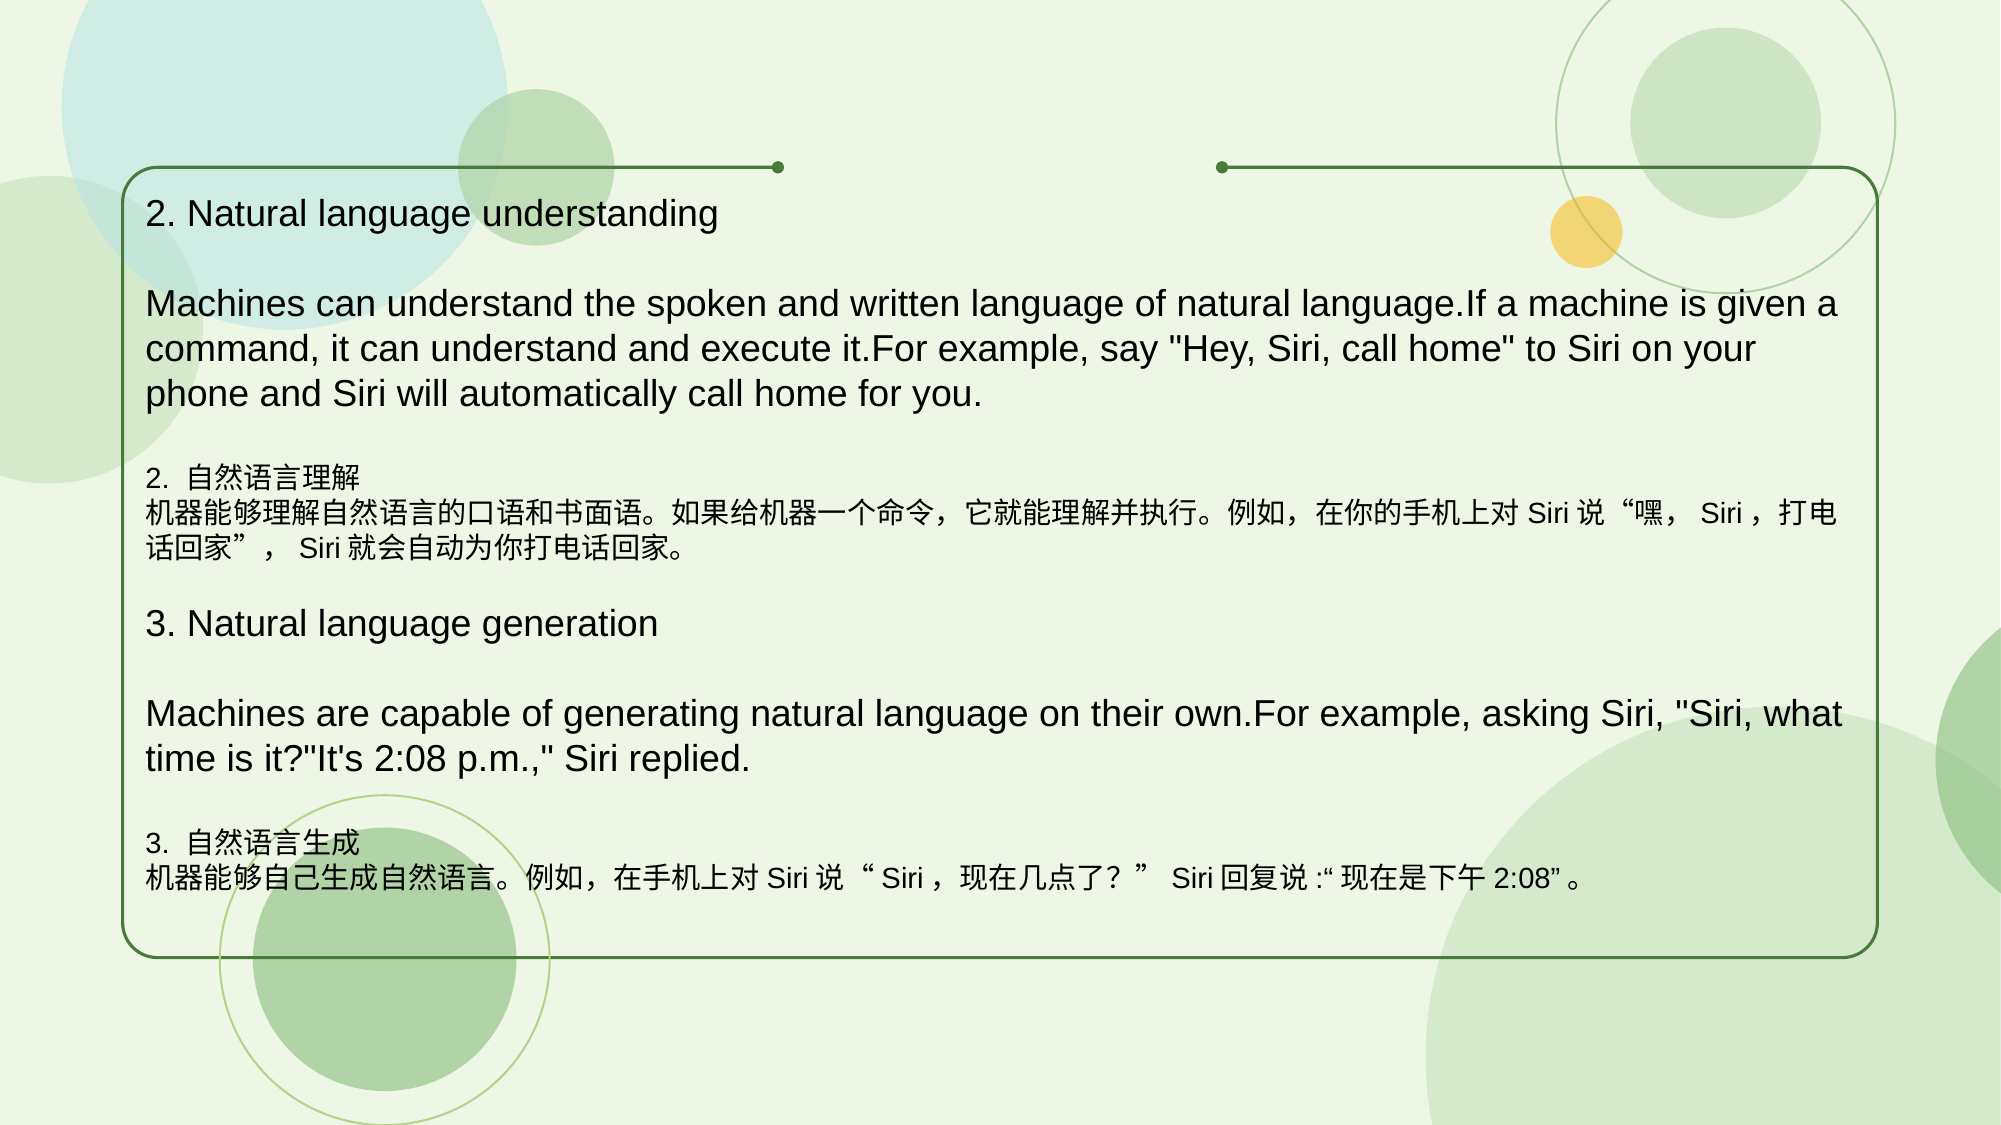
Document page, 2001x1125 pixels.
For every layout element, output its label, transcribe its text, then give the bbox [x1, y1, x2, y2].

text_box 2. Natural language understanding Machines can understand the spoken and written language of natural language.If a machine is given a command, it can understand and execute it.For example, say "Hey, Siri, call home" to Siri on your phone and Siri will automatically call home for you. 2. 自然语言理解 机器能够理解自然语言的口语和书面语。如果给机器一个命令，它就能理解并执行。例如，在你的手机上对Siri说“嘿，Siri，打电话回家”，Siri就会自动为你打电话回家。 3. Natural language generation Machines are capable of generating natural language on their own.For example, asking Siri, "Siri, what time is it?"It's 2:08 p.m.," Siri replied. 3. 自然语言生成 机器能够自己生成自然语言。例如，在手机上对Siri说“Siri，现在几点了？”Siri回复说:“现在是下午2:08”。 [130, 181, 1869, 902]
